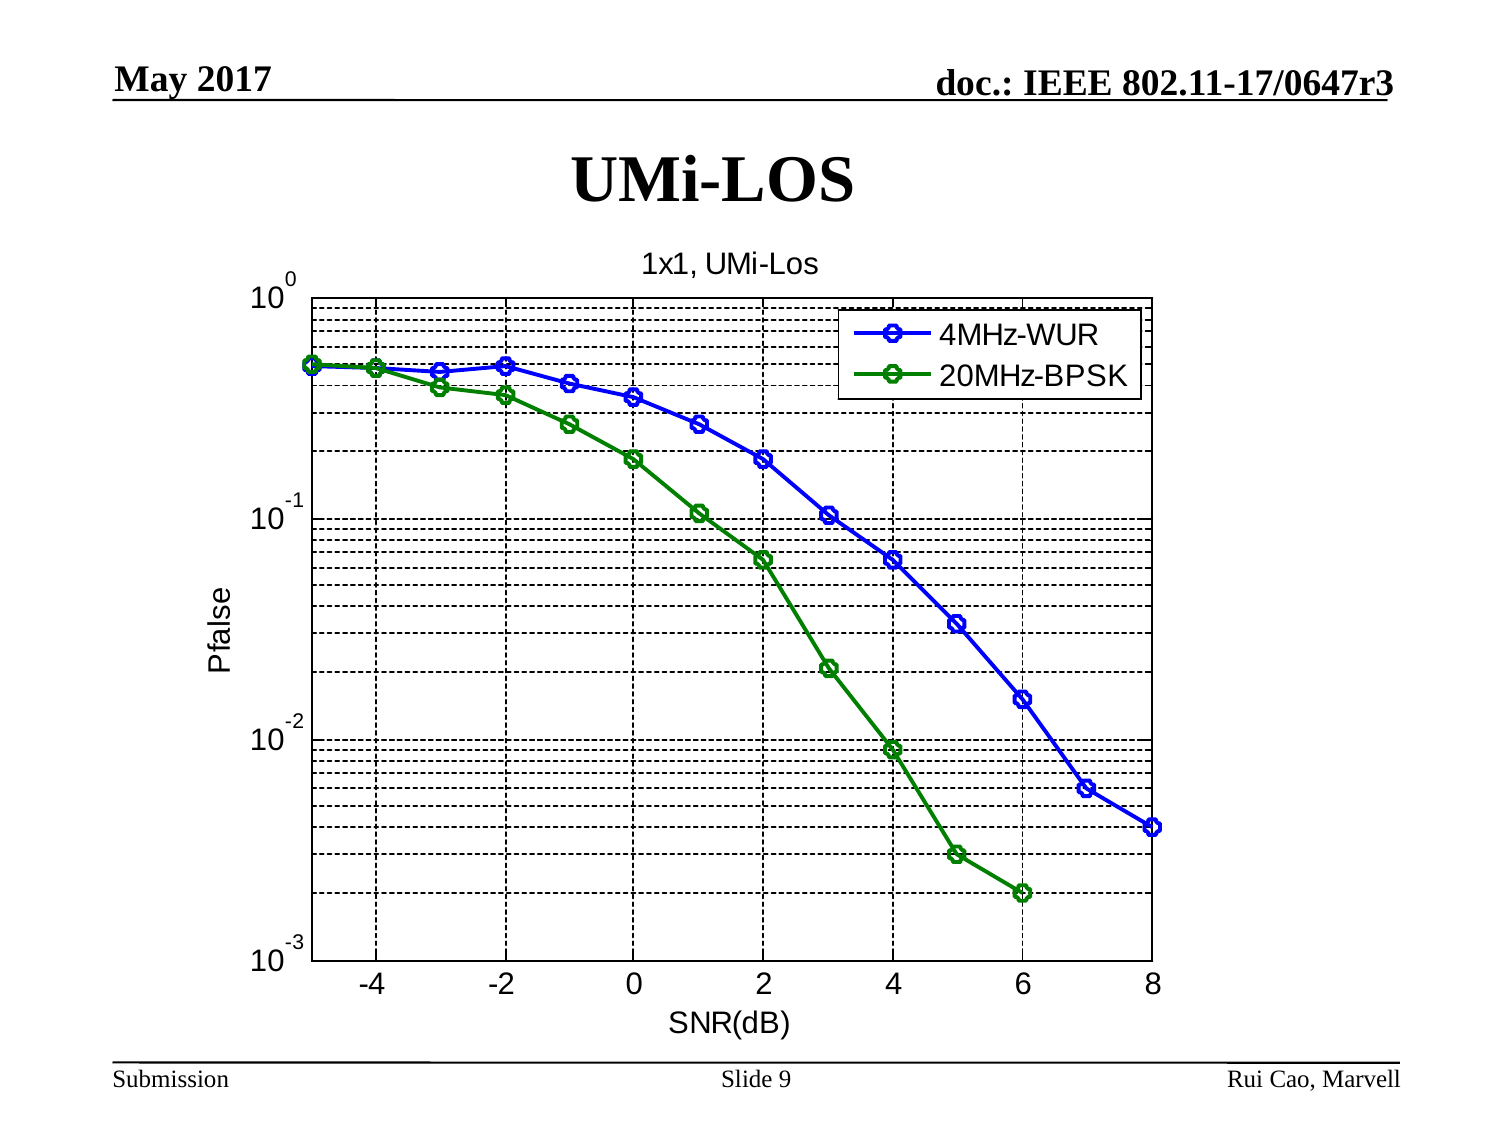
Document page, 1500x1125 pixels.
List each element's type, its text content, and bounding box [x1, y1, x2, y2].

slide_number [114, 54, 423, 100]
slide_number Slide 9 [712, 1061, 800, 1123]
footer Rui Cao, Marvell [878, 1061, 1402, 1093]
picture [170, 236, 1256, 1051]
title UMi-LOS [75, 87, 1351, 263]
